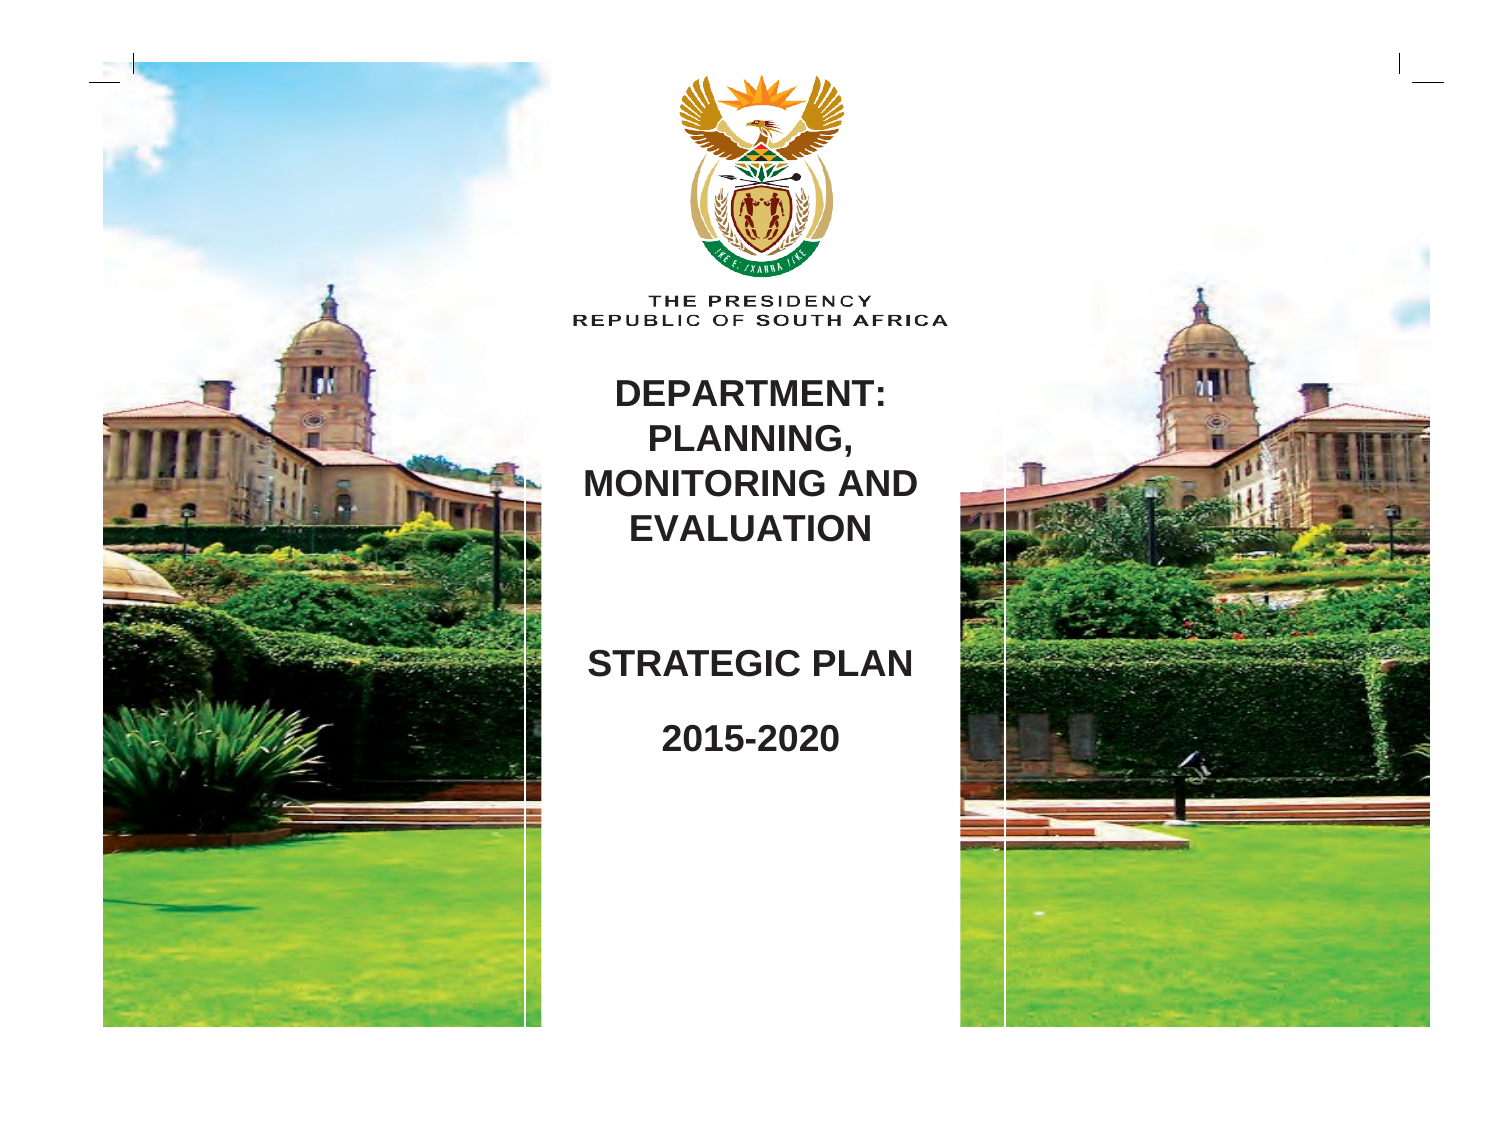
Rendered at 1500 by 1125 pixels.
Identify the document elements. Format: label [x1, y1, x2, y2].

text_box [88, 53, 1445, 1037]
